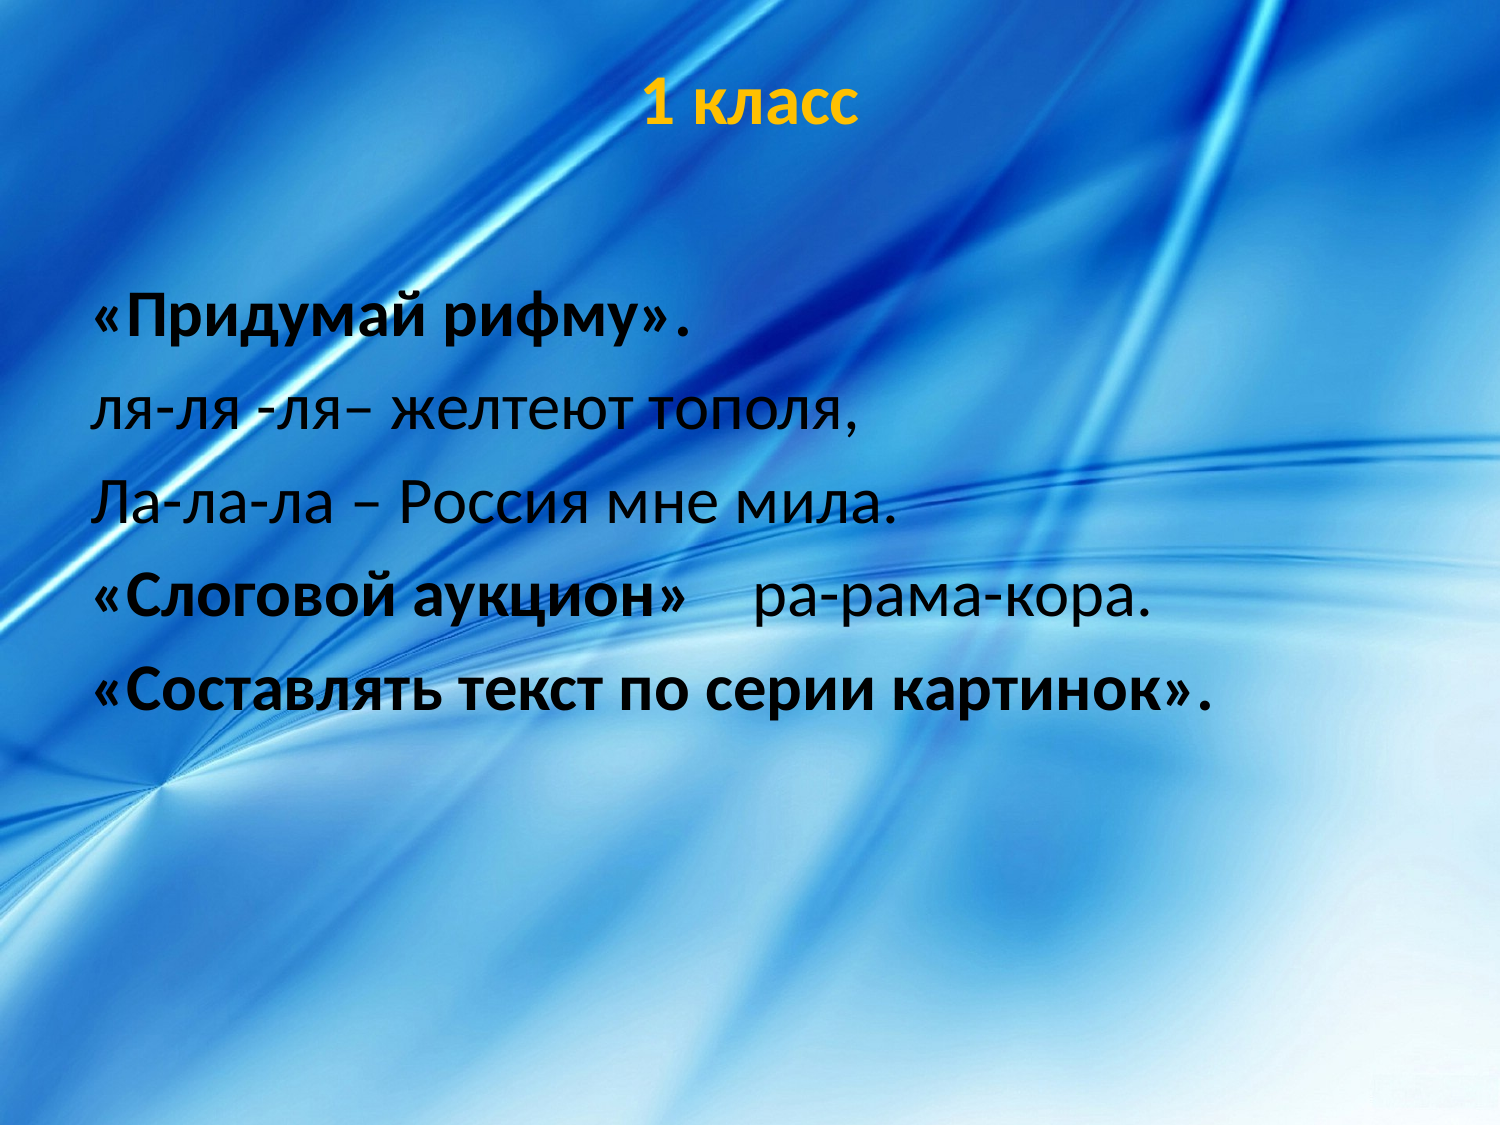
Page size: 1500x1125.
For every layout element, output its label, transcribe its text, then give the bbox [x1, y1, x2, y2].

picture [0, 0, 1500, 1125]
list «Придумай рифму». ля-ля -ля– желтеют тополя, Ла-ла-ла – Россия мне мила. «Слоговой аукцион» ра-рама-кора. «Составлять текст по серии картинок». [75, 262, 1425, 1005]
title 1 класс [75, 45, 1425, 233]
